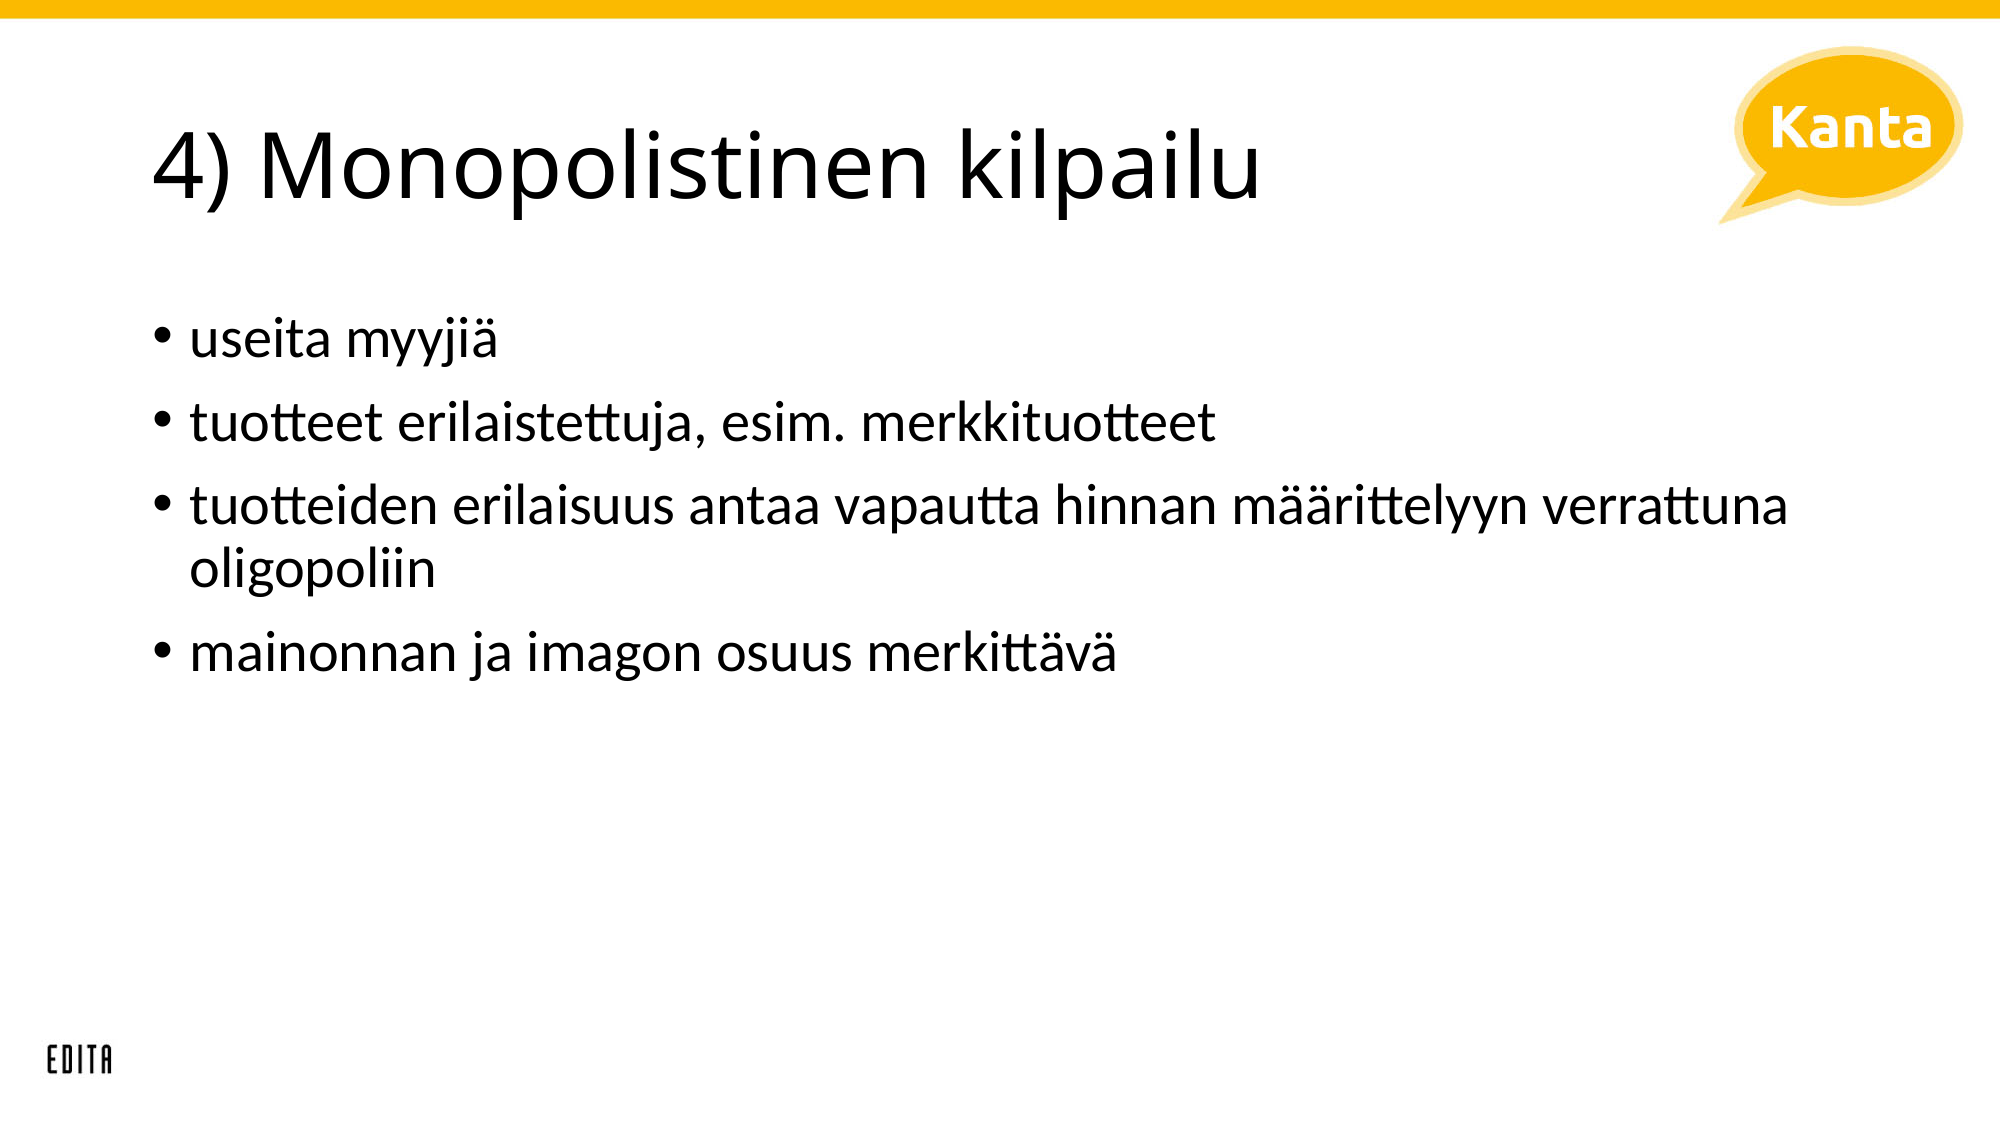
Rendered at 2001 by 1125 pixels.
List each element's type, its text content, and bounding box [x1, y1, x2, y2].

picture [0, 0, 2001, 1125]
title 4) Monopolistinen kilpailu [137, 59, 1863, 278]
list useita myyjiä tuotteet erilaistettuja, esim. merkkituotteet tuotteiden erilaisuus antaa vapautta hinnan määrittelyyn verrattuna oligopoliin mainonnan ja imagon osuus merkittävä [137, 299, 1863, 1014]
